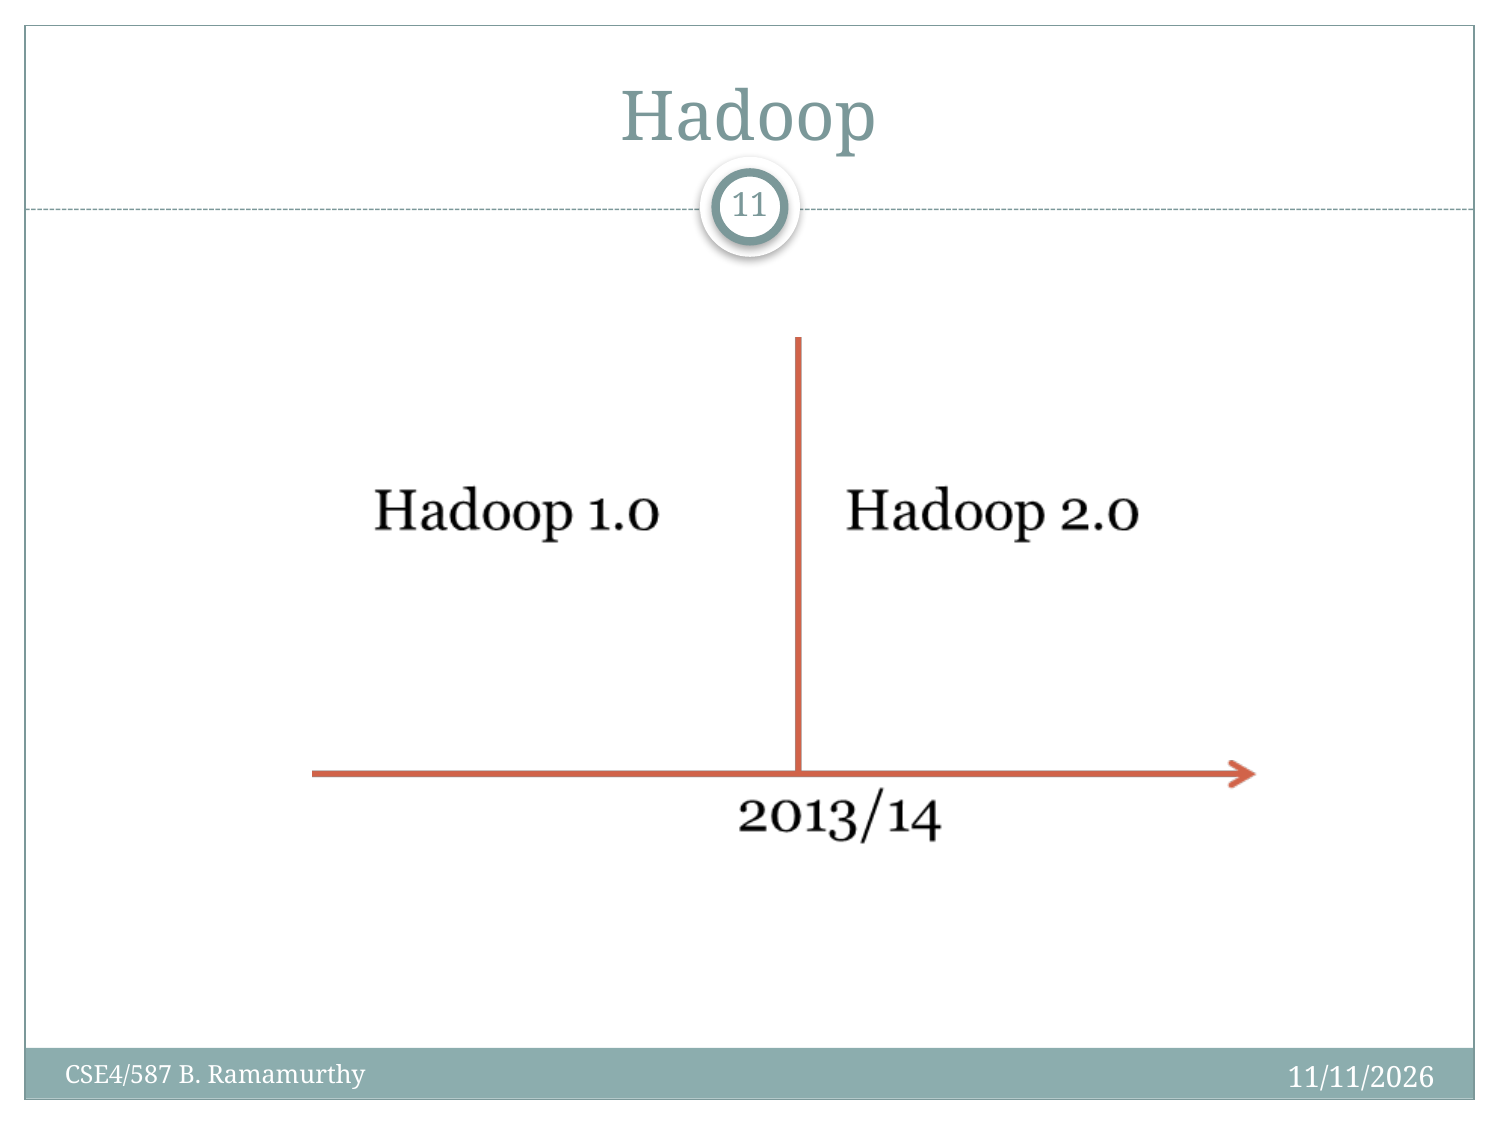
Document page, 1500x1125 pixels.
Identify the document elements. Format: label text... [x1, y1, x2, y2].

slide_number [950, 1050, 1450, 1111]
footer CSE4/587 B. Ramamurthy [50, 1051, 638, 1112]
slide_number 11 [712, 170, 788, 243]
title Hadoop [49, 37, 1450, 162]
picture [312, 337, 1286, 880]
